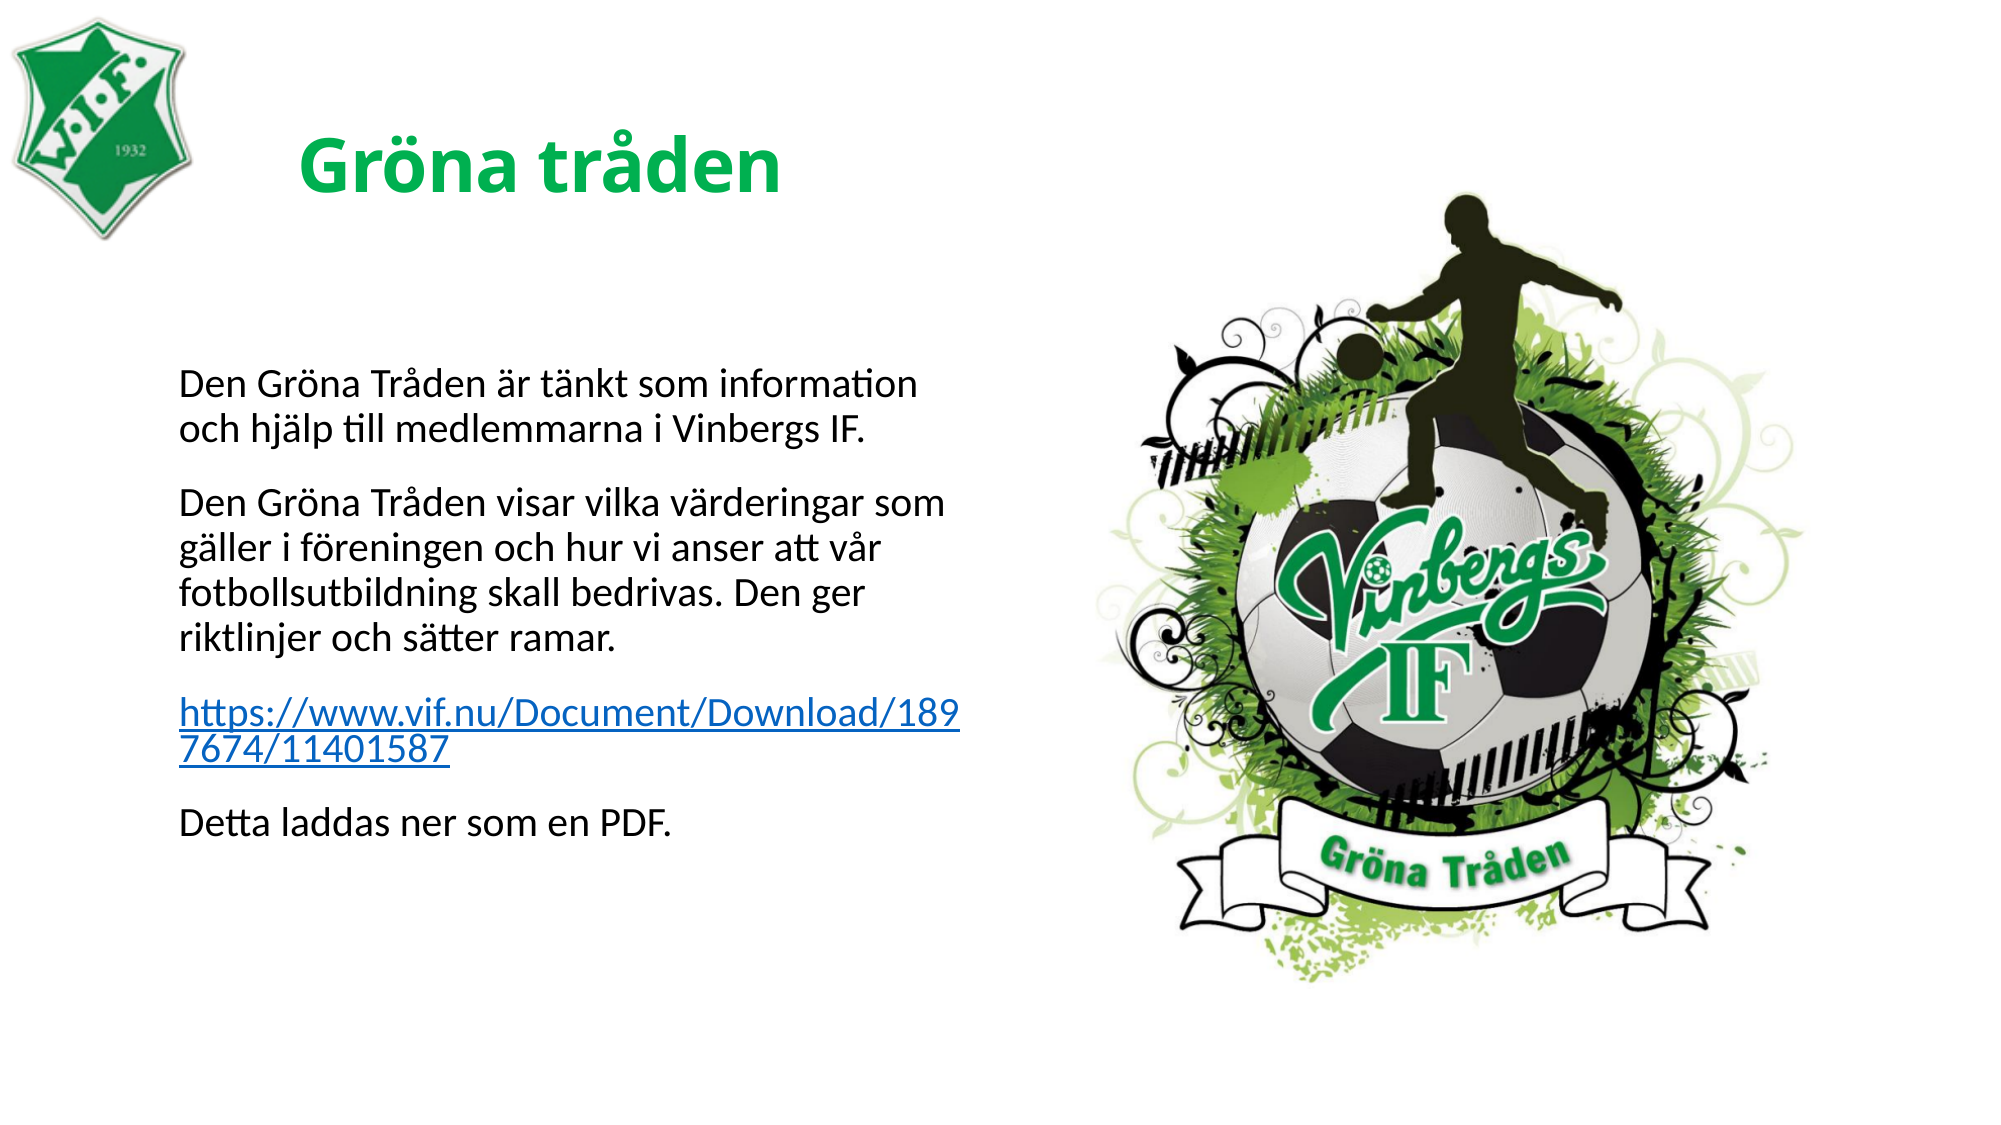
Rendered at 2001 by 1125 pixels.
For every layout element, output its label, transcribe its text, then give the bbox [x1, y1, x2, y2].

text_box Den Gröna Tråden är tänkt som information och hjälp till medlemmarna i Vinbergs IF. Den Gröna Tråden visar vilka värderingar som gäller i föreningen och hur vi anser att vår fotbollsutbildning skall bedrivas. Den ger riktlinjer och sätter ramar. https://www.vif.nu/Document/Download/1897674/11401587 Detta laddas ner som en PDF. [178, 361, 970, 960]
picture [1063, 172, 1840, 995]
title Gröna tråden [282, 94, 1933, 216]
picture [5, 11, 201, 248]
